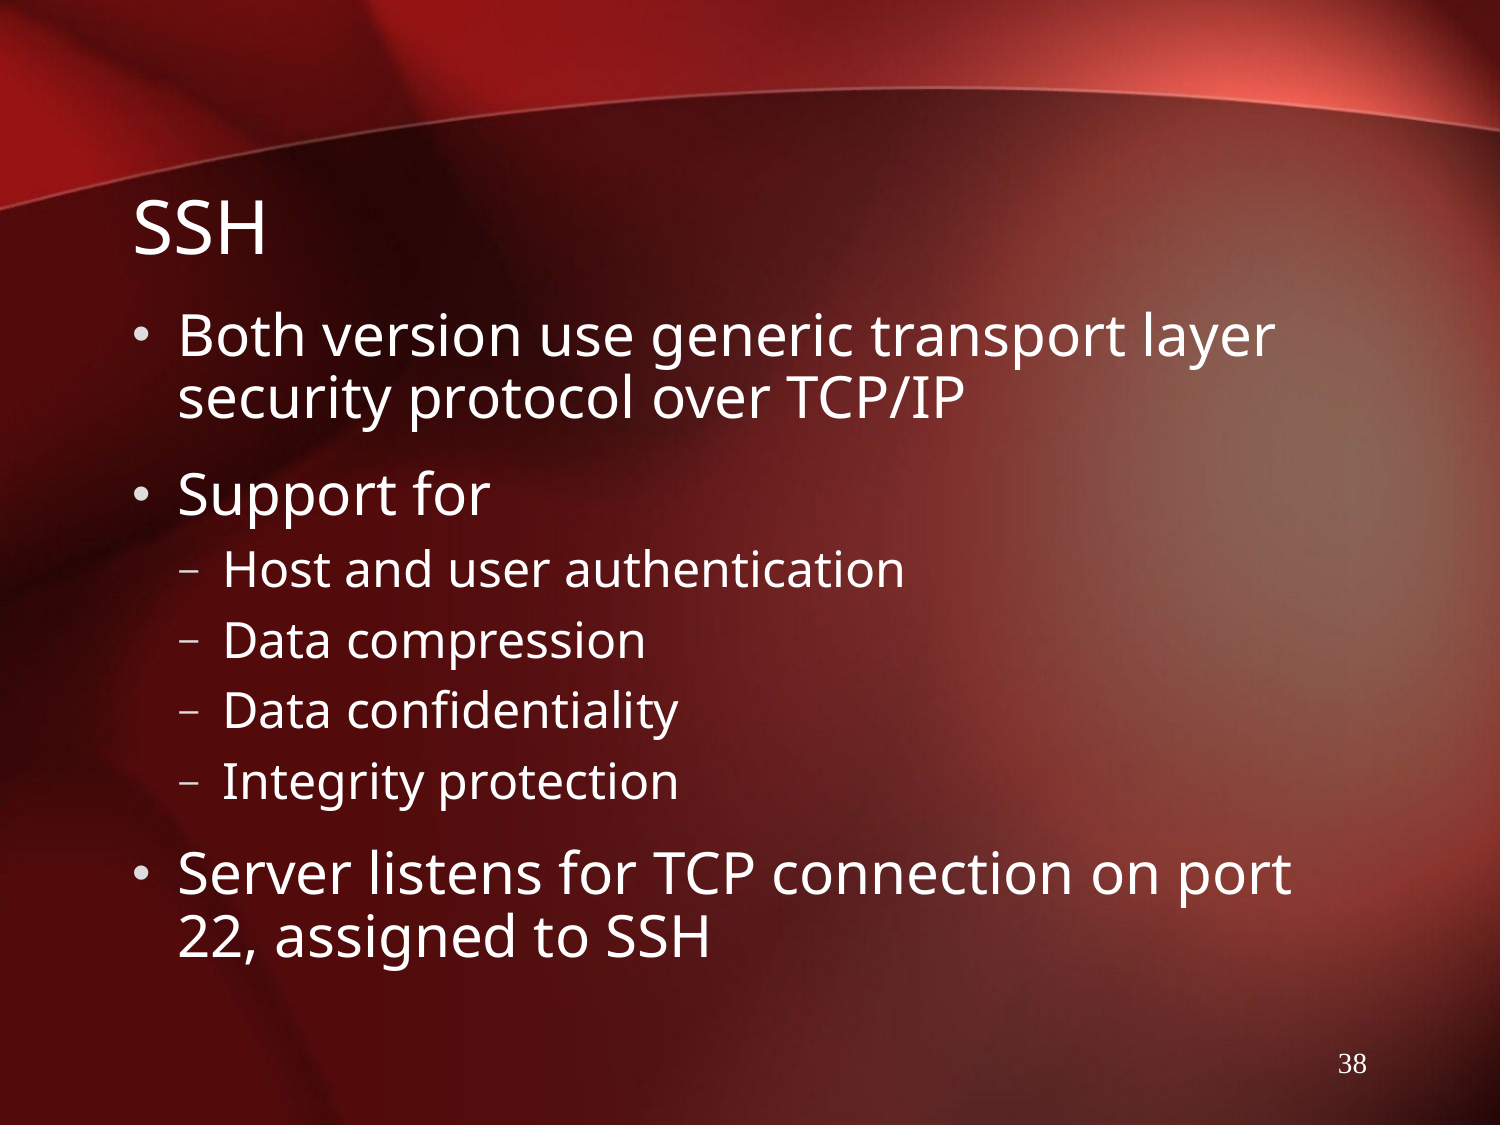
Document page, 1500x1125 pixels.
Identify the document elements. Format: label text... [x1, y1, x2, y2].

slide_number 38 [1284, 1045, 1388, 1078]
title SSH [112, 79, 1388, 280]
list Both version use generic transport layer security protocol over TCP/IP Support for Host and user authentication Data compression Data confidentiality Integrity protection Server listens for TCP connection on port 22, assigned to SSH [112, 295, 1388, 1030]
picture [0, 0, 1500, 1125]
